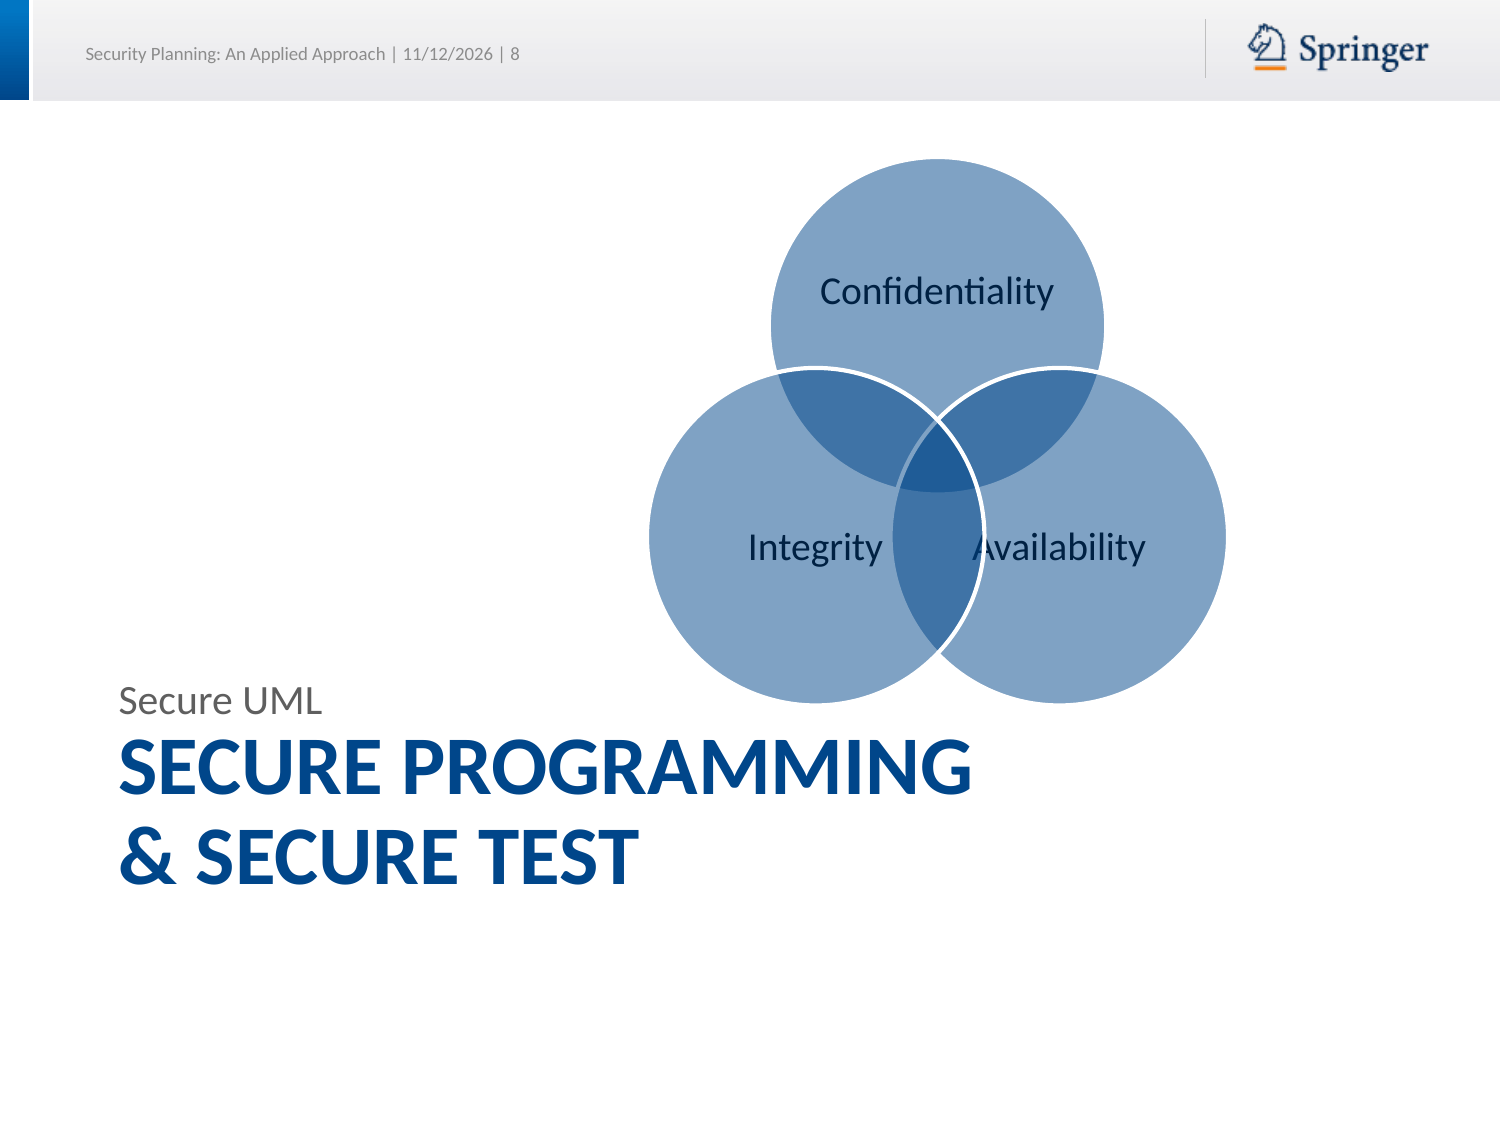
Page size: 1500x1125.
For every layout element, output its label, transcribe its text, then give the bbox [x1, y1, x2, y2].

picture [33, 0, 1500, 101]
list Secure UML [118, 476, 1394, 723]
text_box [462, 149, 1413, 713]
title Secure Programming & Secure Test [118, 723, 1394, 905]
